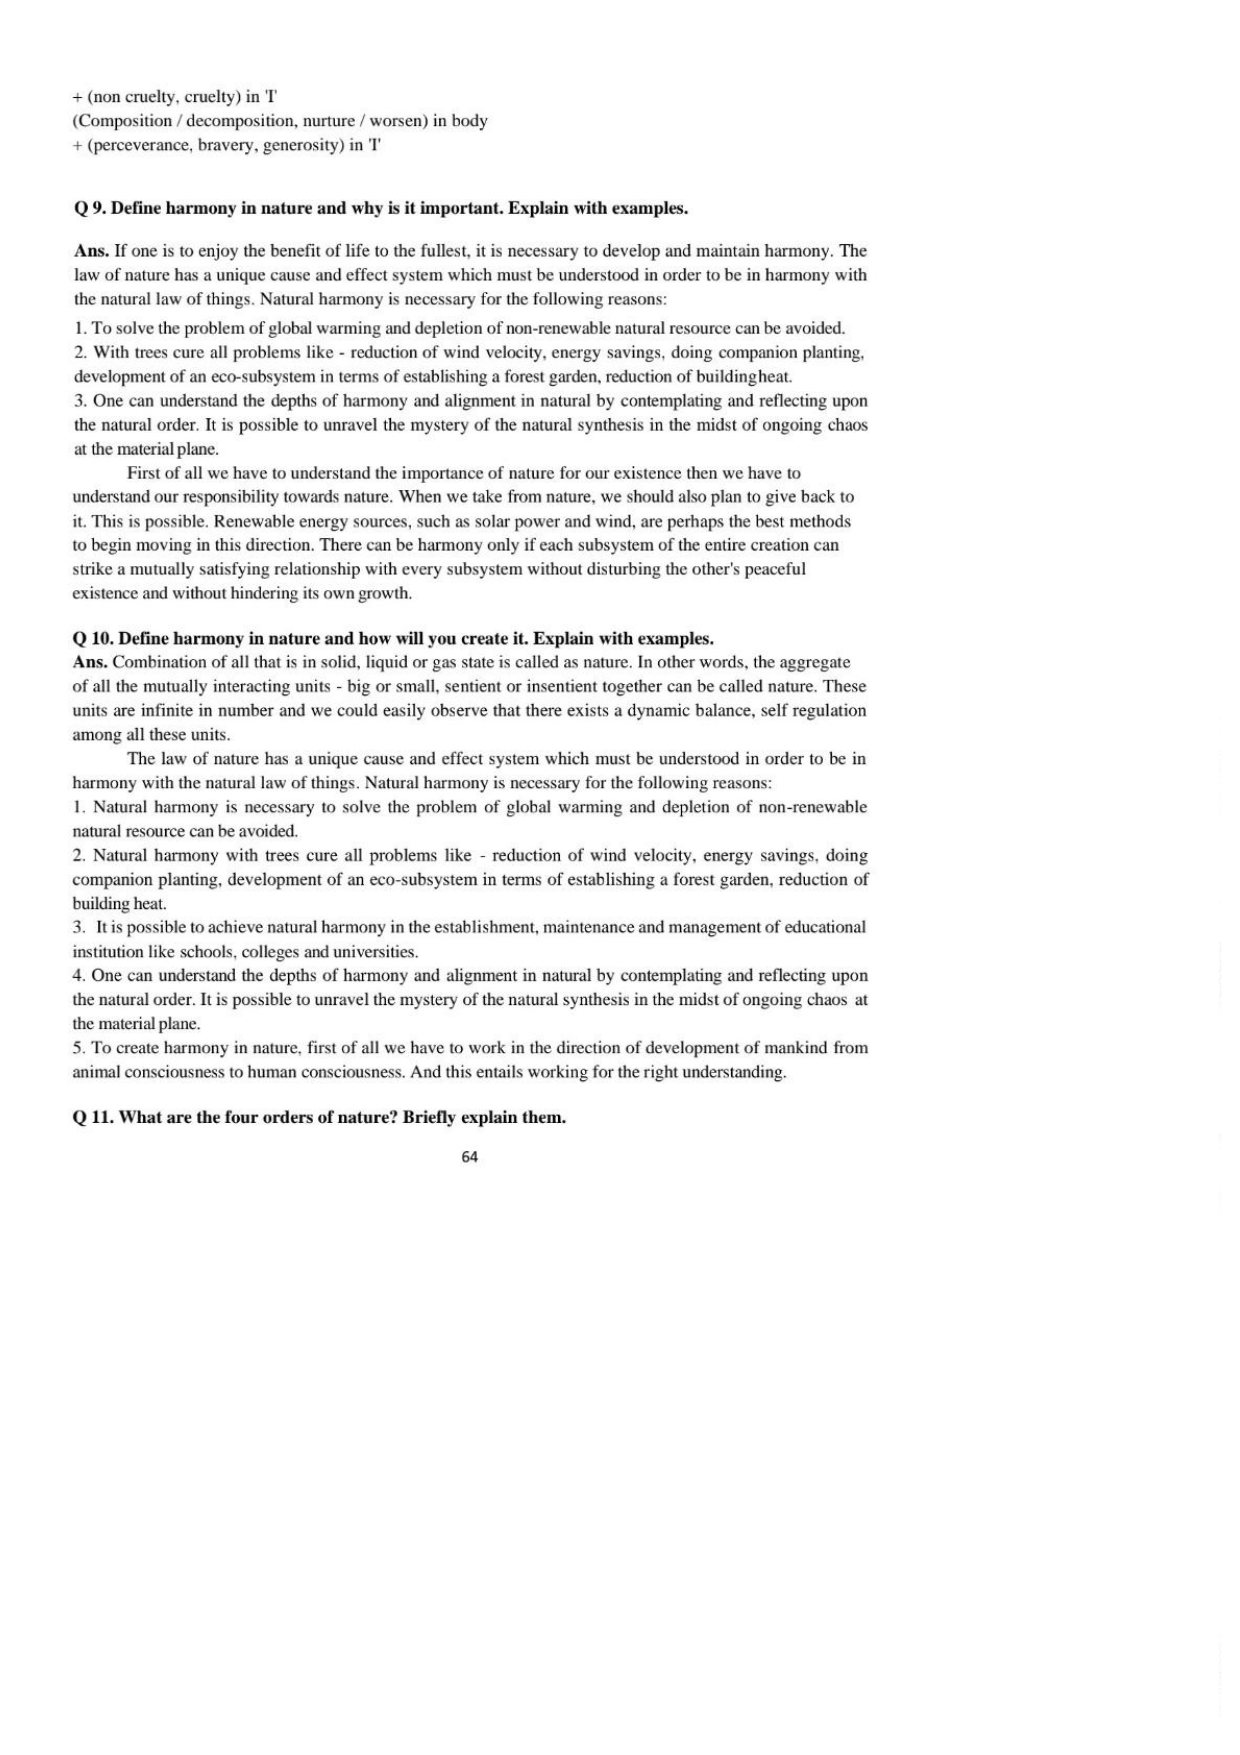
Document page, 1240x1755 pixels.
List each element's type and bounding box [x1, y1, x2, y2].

text_box [18, 0, 1222, 1734]
